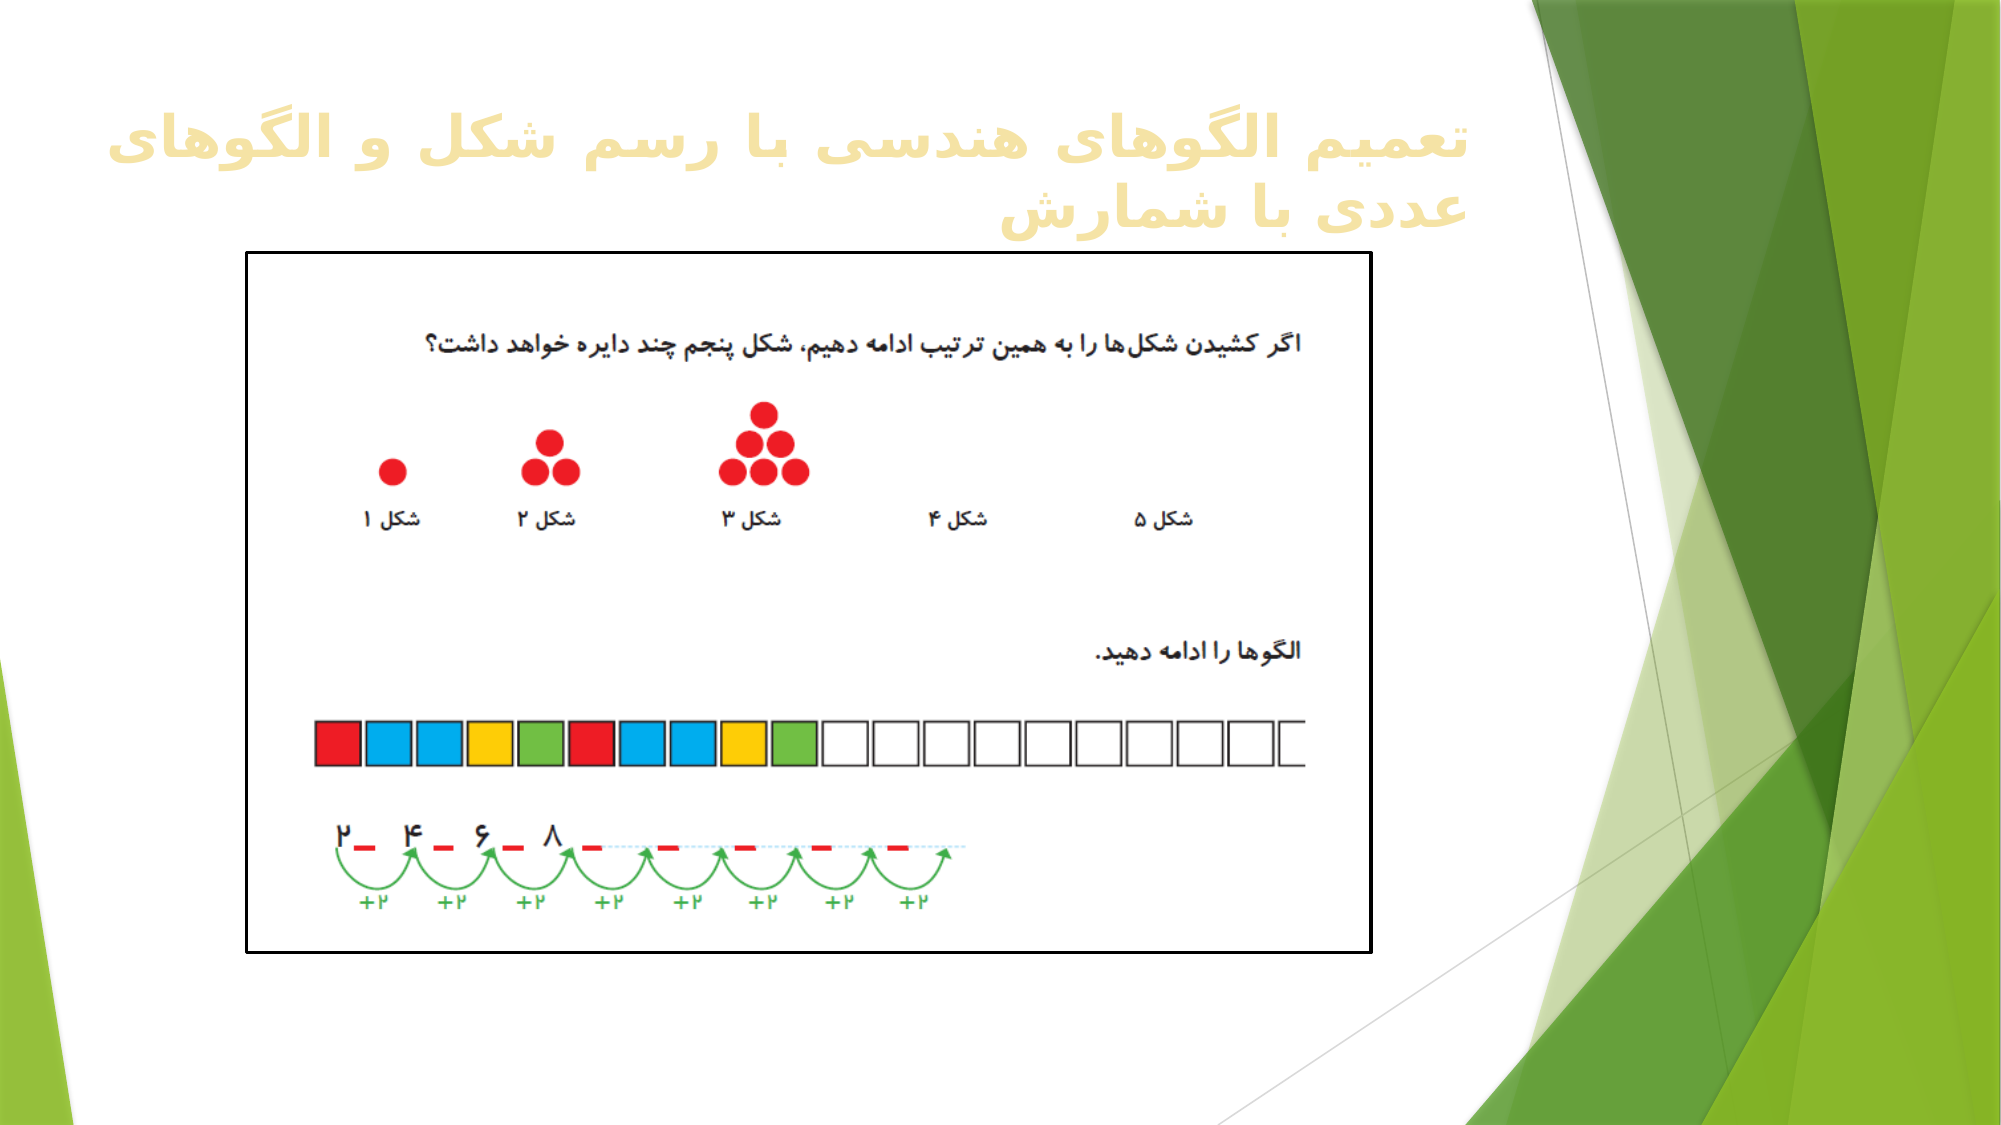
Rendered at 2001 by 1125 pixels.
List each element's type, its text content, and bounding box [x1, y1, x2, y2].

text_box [245, 252, 1372, 954]
list تعمیم الگوهای هندسی با رسم شکل و الگوهای عددی با شمارش [88, 91, 1487, 214]
